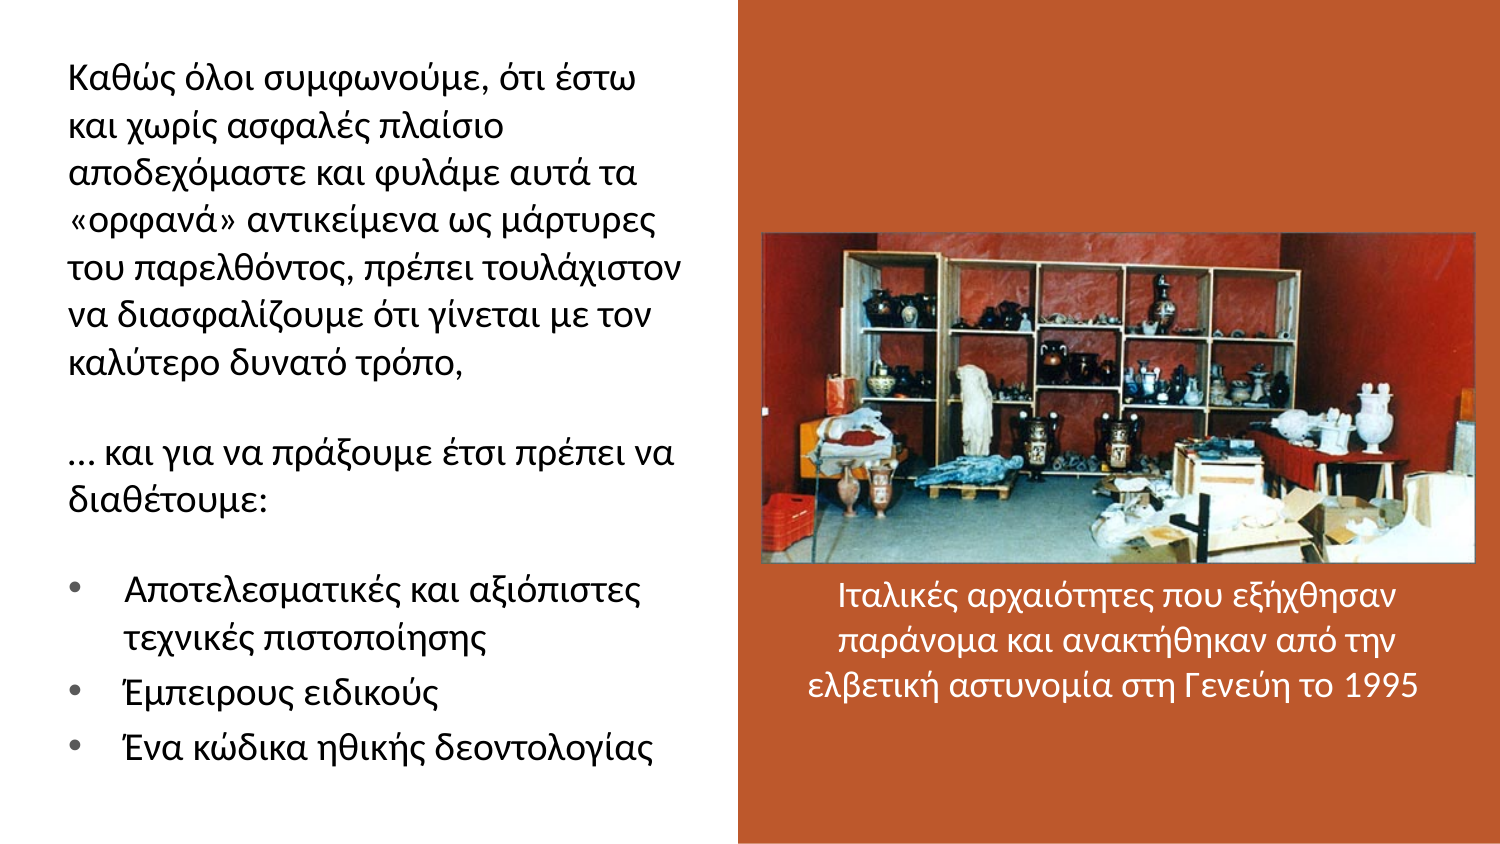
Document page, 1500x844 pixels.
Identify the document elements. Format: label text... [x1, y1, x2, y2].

text_box Ιταλικές αρχαιότητες που εξήχθησαν παράνομα και ανακτήθηκαν από την ελβετική αστυνομία στη Γενεύη το 1995 [761, 571, 1474, 711]
list Καθώς όλοι συμφωνούμε, ότι έστω και χωρίς ασφαλές πλαίσιο αποδεχόμαστε και φυλάμε αυτά τα «ορφανά» αντικείμενα ως μάρτυρες του παρελθόντος, πρέπει τουλάχιστον να διασφαλίζουμε ότι γίνεται με τον καλύτερο δυνατό τρόπο, … και για να πράξουμε έτσι πρέπει να διαθέτουμε: Αποτελεσματικές και αξιόπιστες τεχνικές πιστοποίησης Έμπειρους ειδικούς Ένα κώδικα ηθικής δεοντολογίας [53, 43, 703, 800]
picture [760, 232, 1476, 564]
